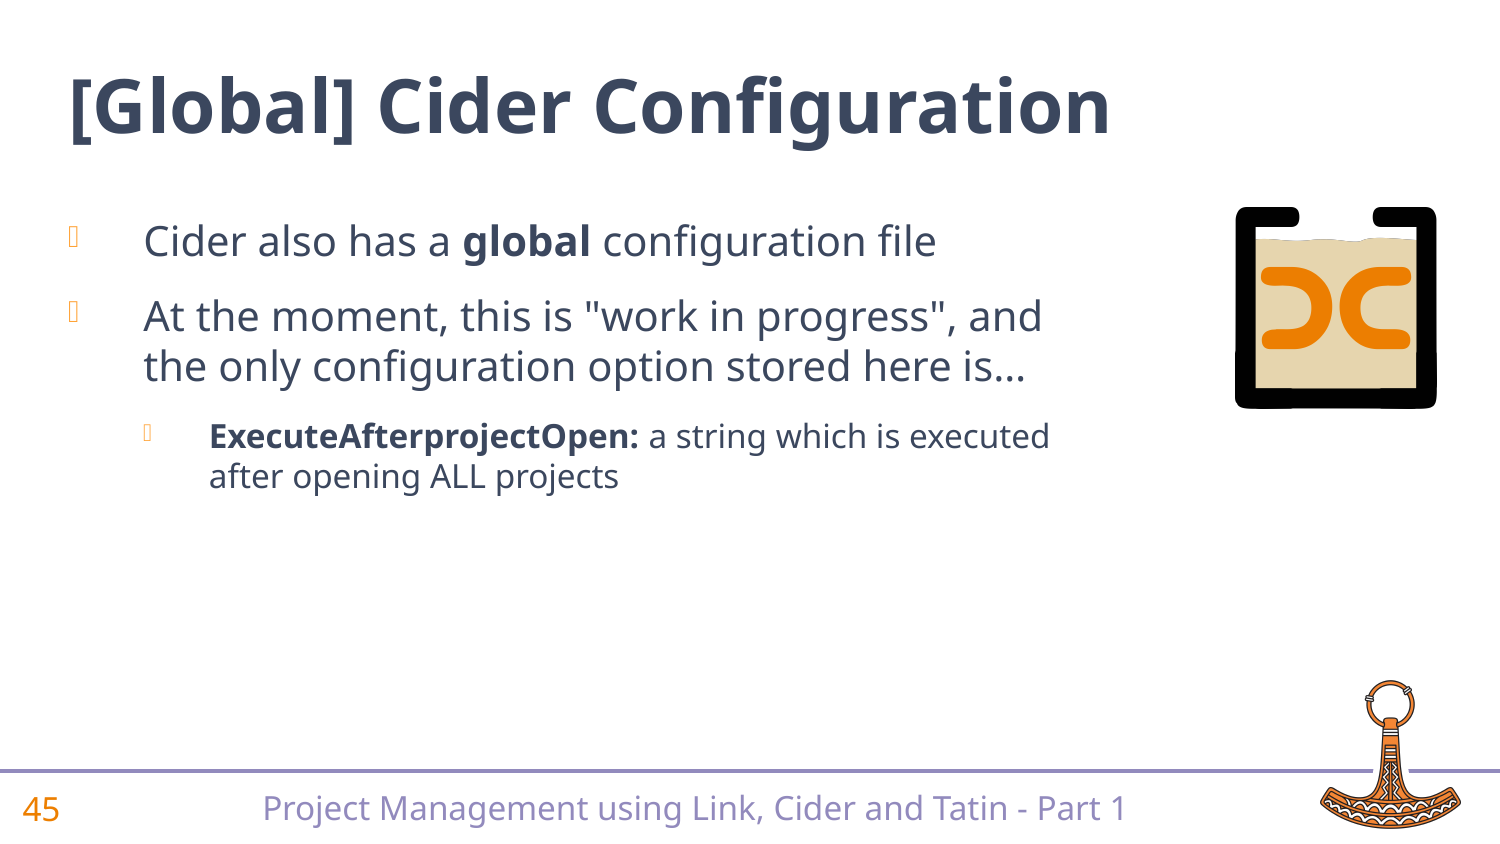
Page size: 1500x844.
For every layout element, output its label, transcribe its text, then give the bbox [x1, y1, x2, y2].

picture [1235, 207, 1437, 409]
title [Global] Cider Configuration [53, 43, 1203, 157]
picture [1320, 680, 1461, 829]
list Cider also has a global configuration file At the moment, this is "work in progress", and the only configuration option stored here is… ExecuteAfterprojectOpen: a string which is executed after opening ALL projects [53, 207, 1132, 609]
